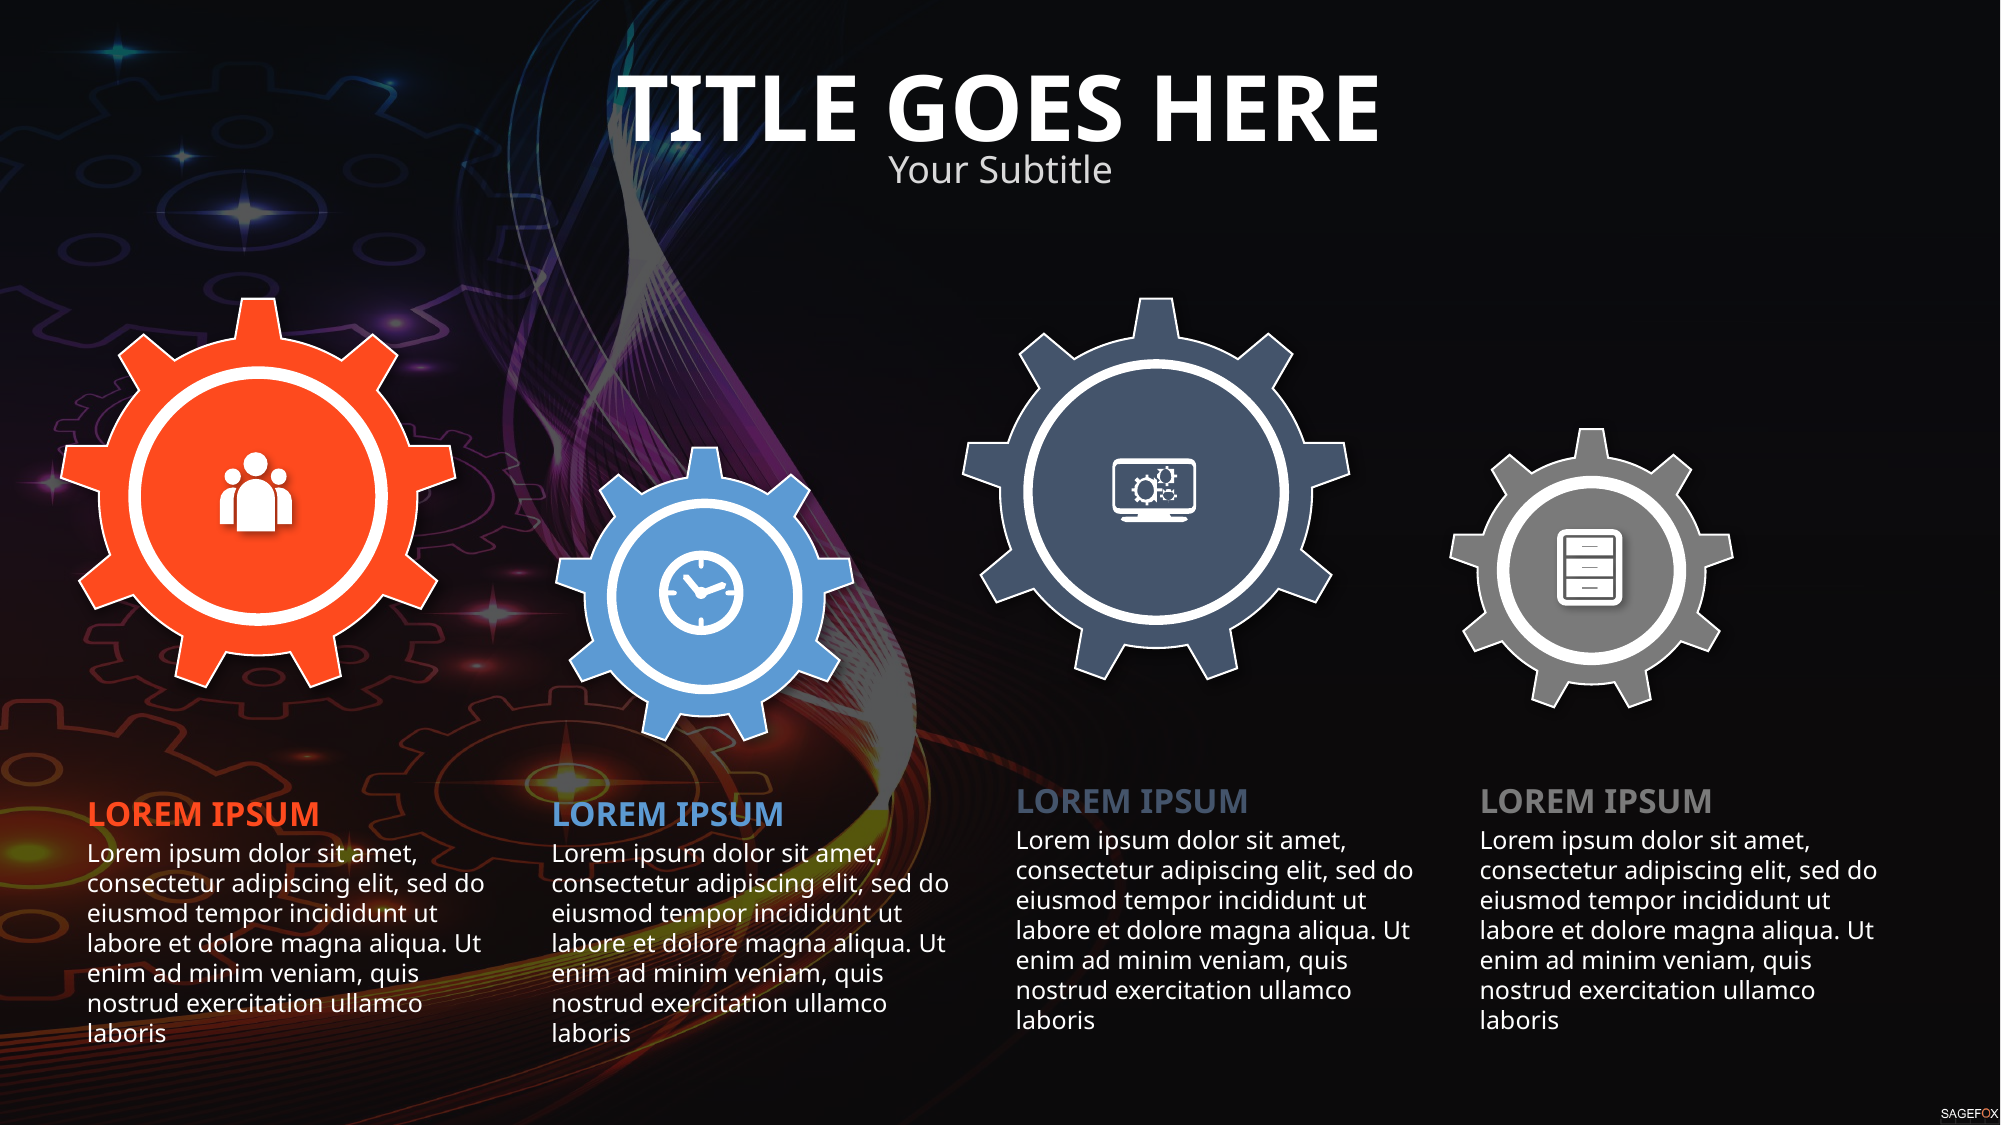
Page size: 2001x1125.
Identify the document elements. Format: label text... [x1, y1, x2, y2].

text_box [548, 42, 1452, 199]
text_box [659, 550, 744, 635]
text_box LOREM IPSUM Lorem ipsum dolor sit amet, consectetur adipiscing elit, sed do eiusmod tempor incididunt ut labore et dolore magna aliqua. Ut enim ad minim veniam, quis nostrud exercitation ullamco laboris [72, 785, 523, 1055]
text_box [59, 297, 458, 696]
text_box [1112, 458, 1197, 523]
text_box LOREM IPSUM Lorem ipsum dolor sit amet, consectetur adipiscing elit, sed do eiusmod tempor incididunt ut labore et dolore magna aliqua. Ut enim ad minim veniam, quis nostrud exercitation ullamco laboris [1000, 772, 1451, 1042]
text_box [961, 297, 1352, 688]
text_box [1449, 427, 1735, 714]
text_box LOREM IPSUM Lorem ipsum dolor sit amet, consectetur adipiscing elit, sed do eiusmod tempor incididunt ut labore et dolore magna aliqua. Ut enim ad minim veniam, quis nostrud exercitation ullamco laboris [536, 785, 987, 1055]
picture [1940, 0, 2001, 1125]
text_box LOREM IPSUM Lorem ipsum dolor sit amet, consectetur adipiscing elit, sed do eiusmod tempor incididunt ut labore et dolore magna aliqua. Ut enim ad minim veniam, quis nostrud exercitation ullamco laboris [1464, 772, 1915, 1042]
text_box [554, 446, 855, 747]
